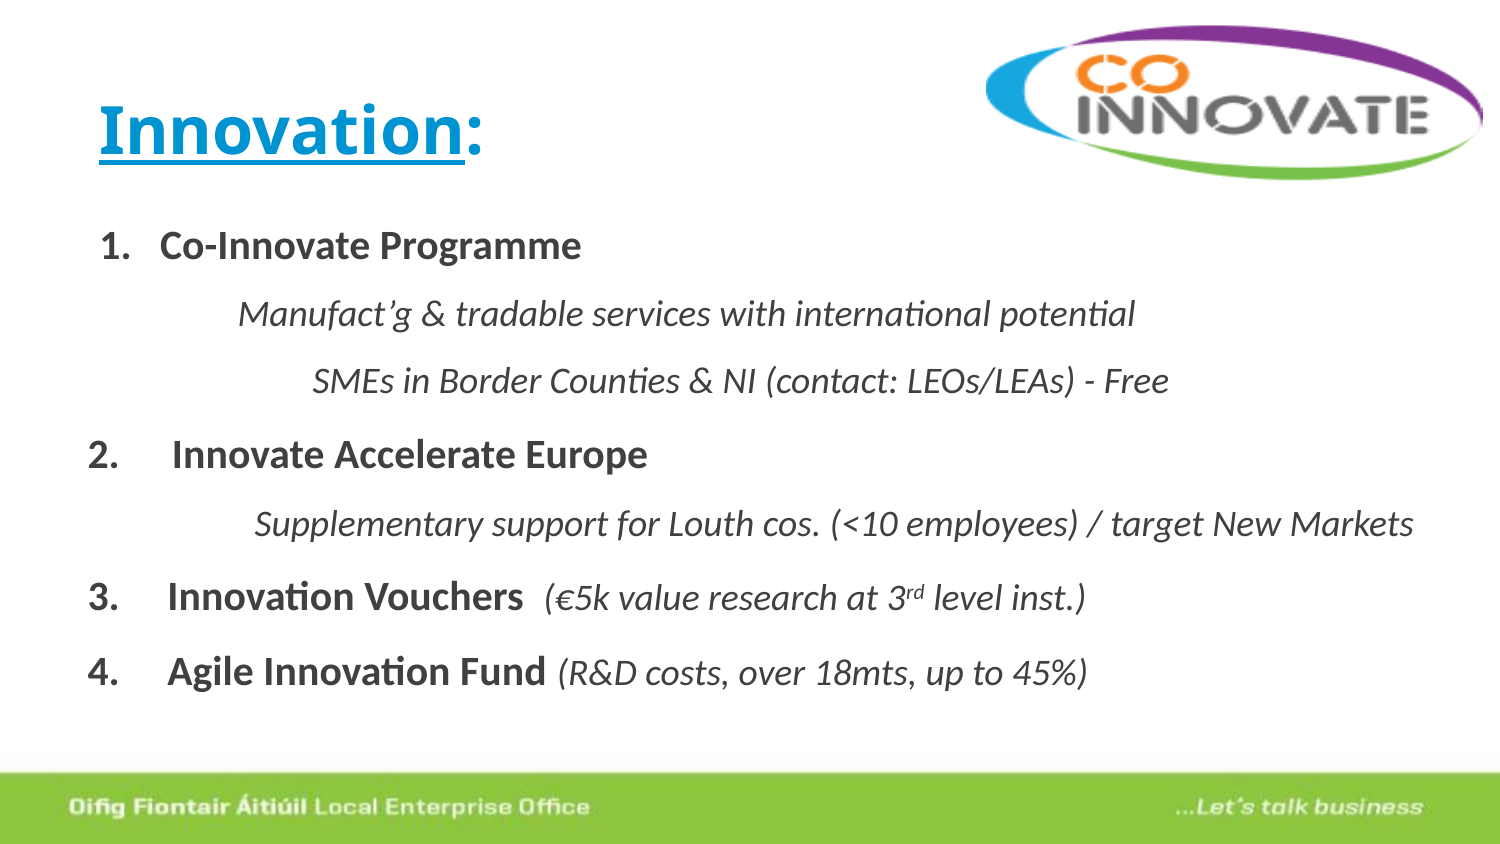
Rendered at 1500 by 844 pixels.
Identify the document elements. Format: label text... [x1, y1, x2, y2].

text_box Manufact’g & tradable services with international potential SMEs in Border Counties & NI (contact: LEOs/LEAs) - Free Innovate Accelerate Europe Supplementary support for Louth cos. (<10 employees) / target New Markets 3. Innovation Vouchers (€5k value research at 3rd level inst.) 4. Agile Innovation Fund (R&D costs, over 18mts, up to 45%) [72, 259, 1496, 702]
title Innovation: 1. Co-Innovate Programme [84, 89, 1266, 259]
picture [0, 0, 1500, 844]
